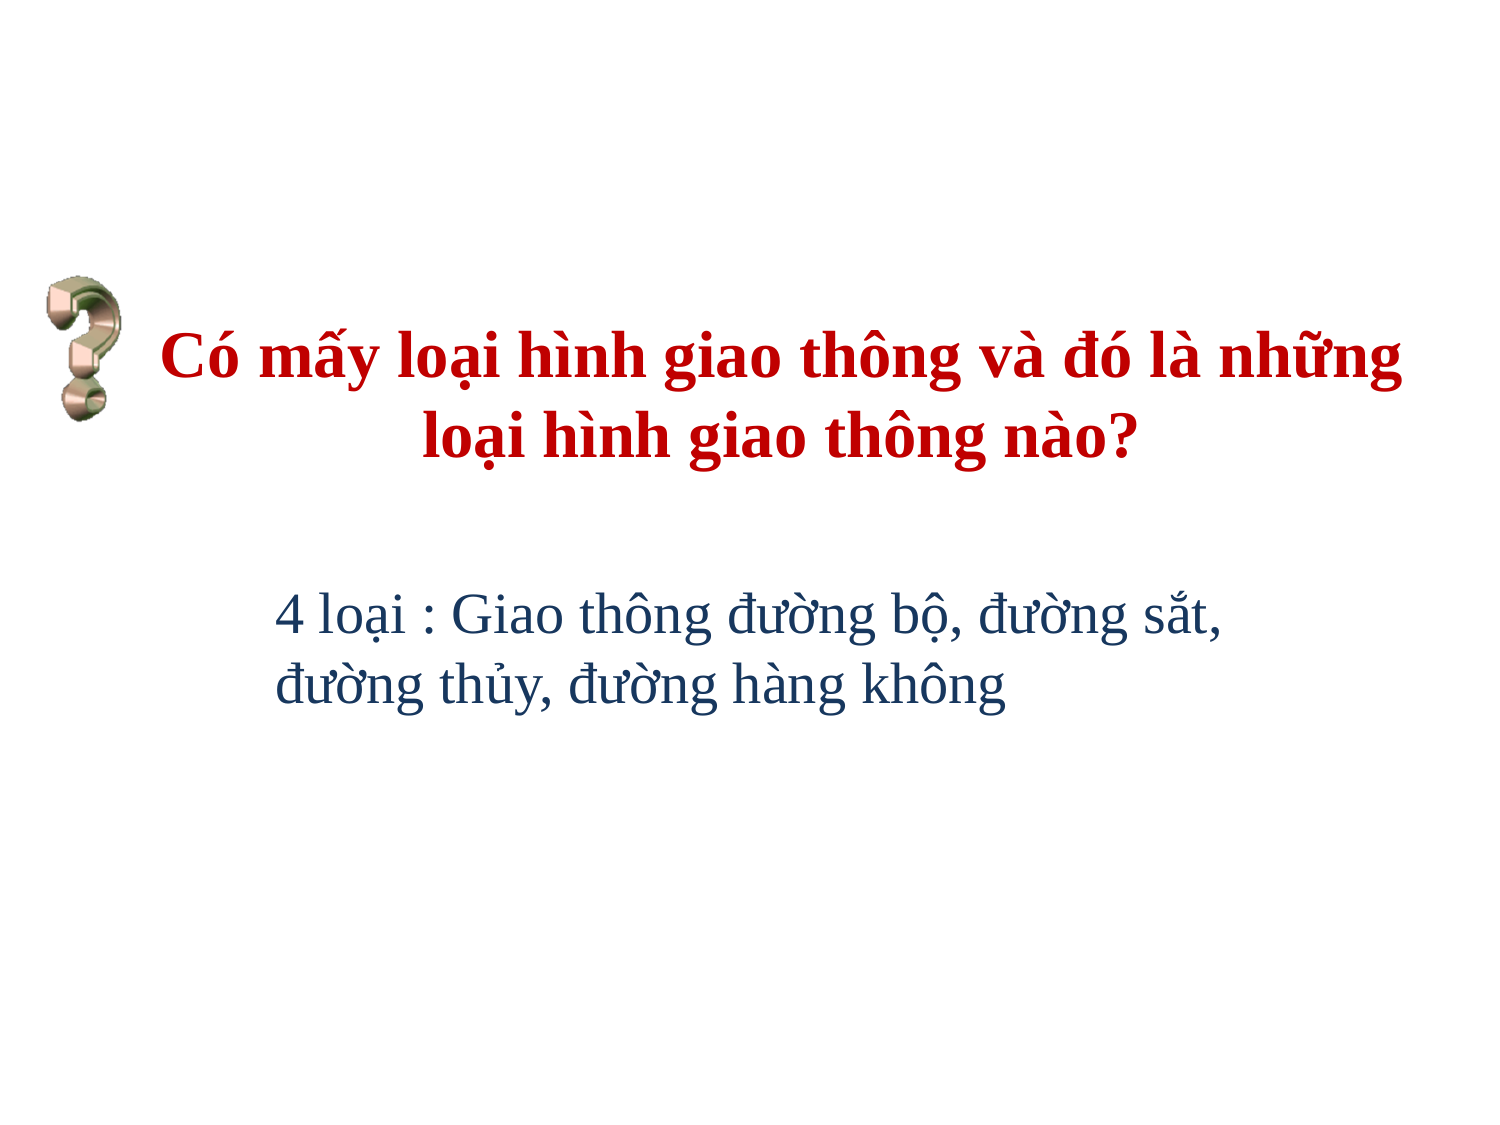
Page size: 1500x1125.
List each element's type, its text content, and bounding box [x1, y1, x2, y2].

picture [2, 255, 168, 441]
title Có mấy loại hình giao thông và đó là những loại hình giao thông nào? [151, 326, 1413, 456]
text_box 4 loại : Giao thông đường bộ, đường sắt, đường thủy, đường hàng không [275, 609, 1289, 680]
